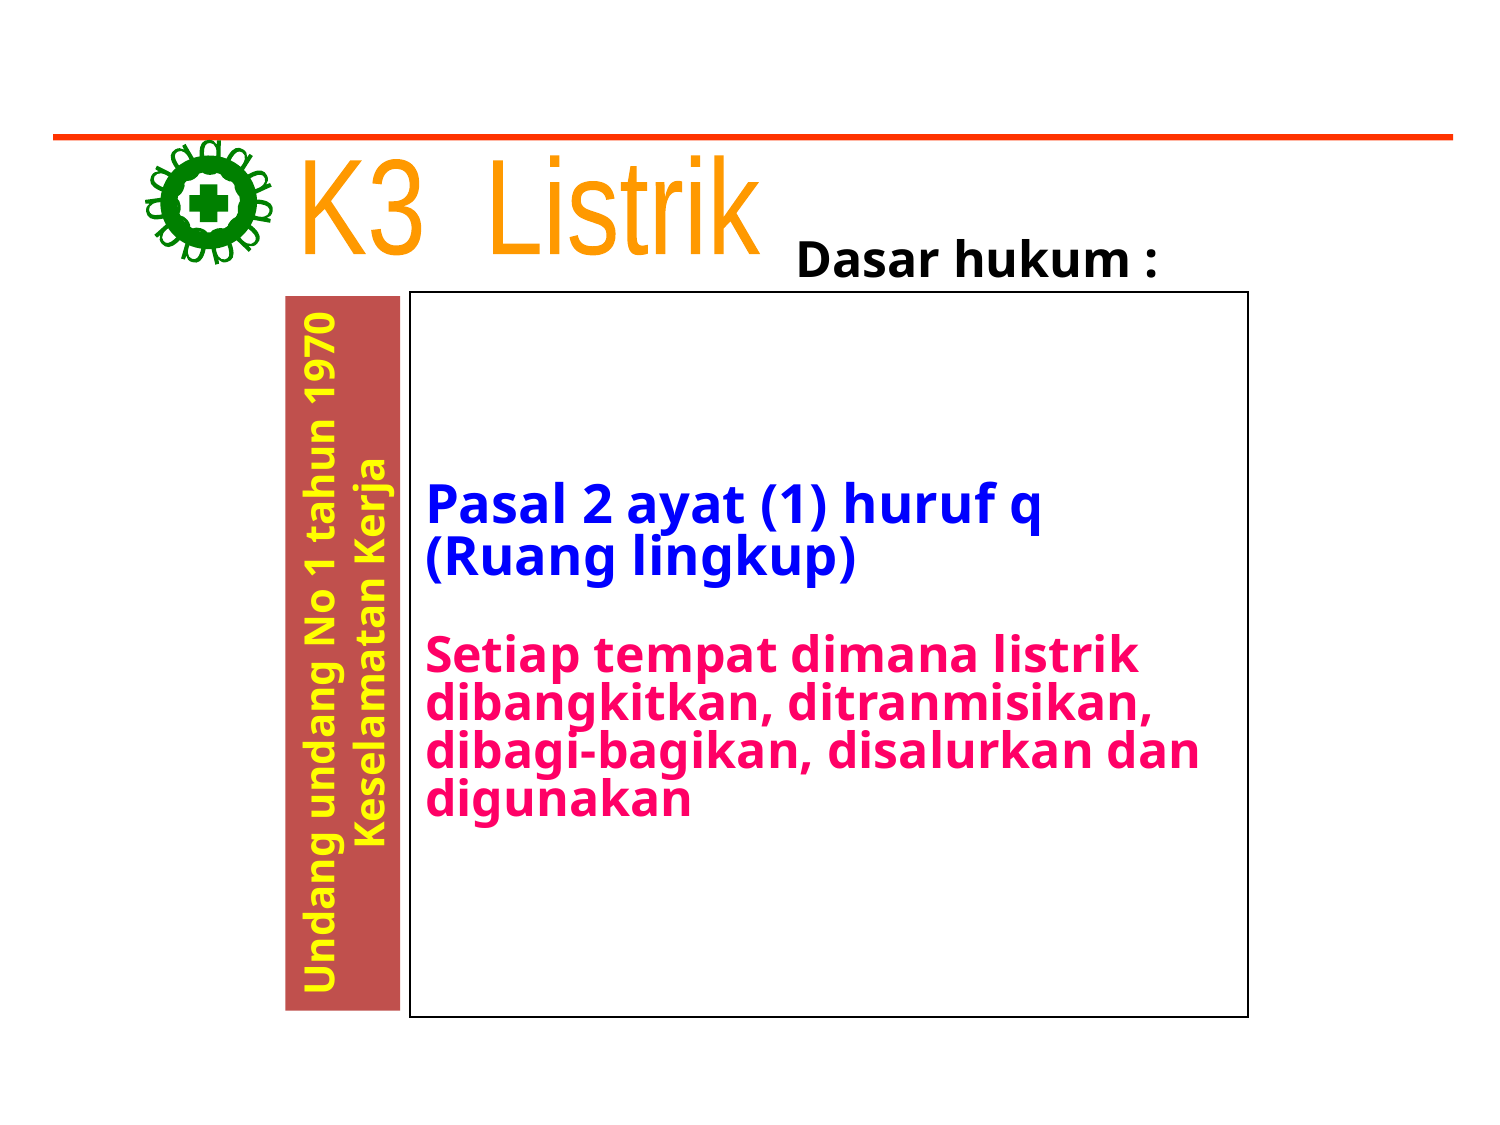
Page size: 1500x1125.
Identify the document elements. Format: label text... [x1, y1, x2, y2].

text_box Dasar hukum : [780, 219, 1174, 291]
text_box Pasal 2 ayat (1) huruf q (Ruang lingkup) Setiap tempat dimana listrik dibangkitkan, ditranmisikan, dibagi-bagikan, disalurkan dan digunakan [410, 291, 1248, 1017]
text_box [160, 155, 761, 256]
text_box Undang undang No 1 tahun 1970 Keselamatan Kerja [285, 296, 401, 1011]
